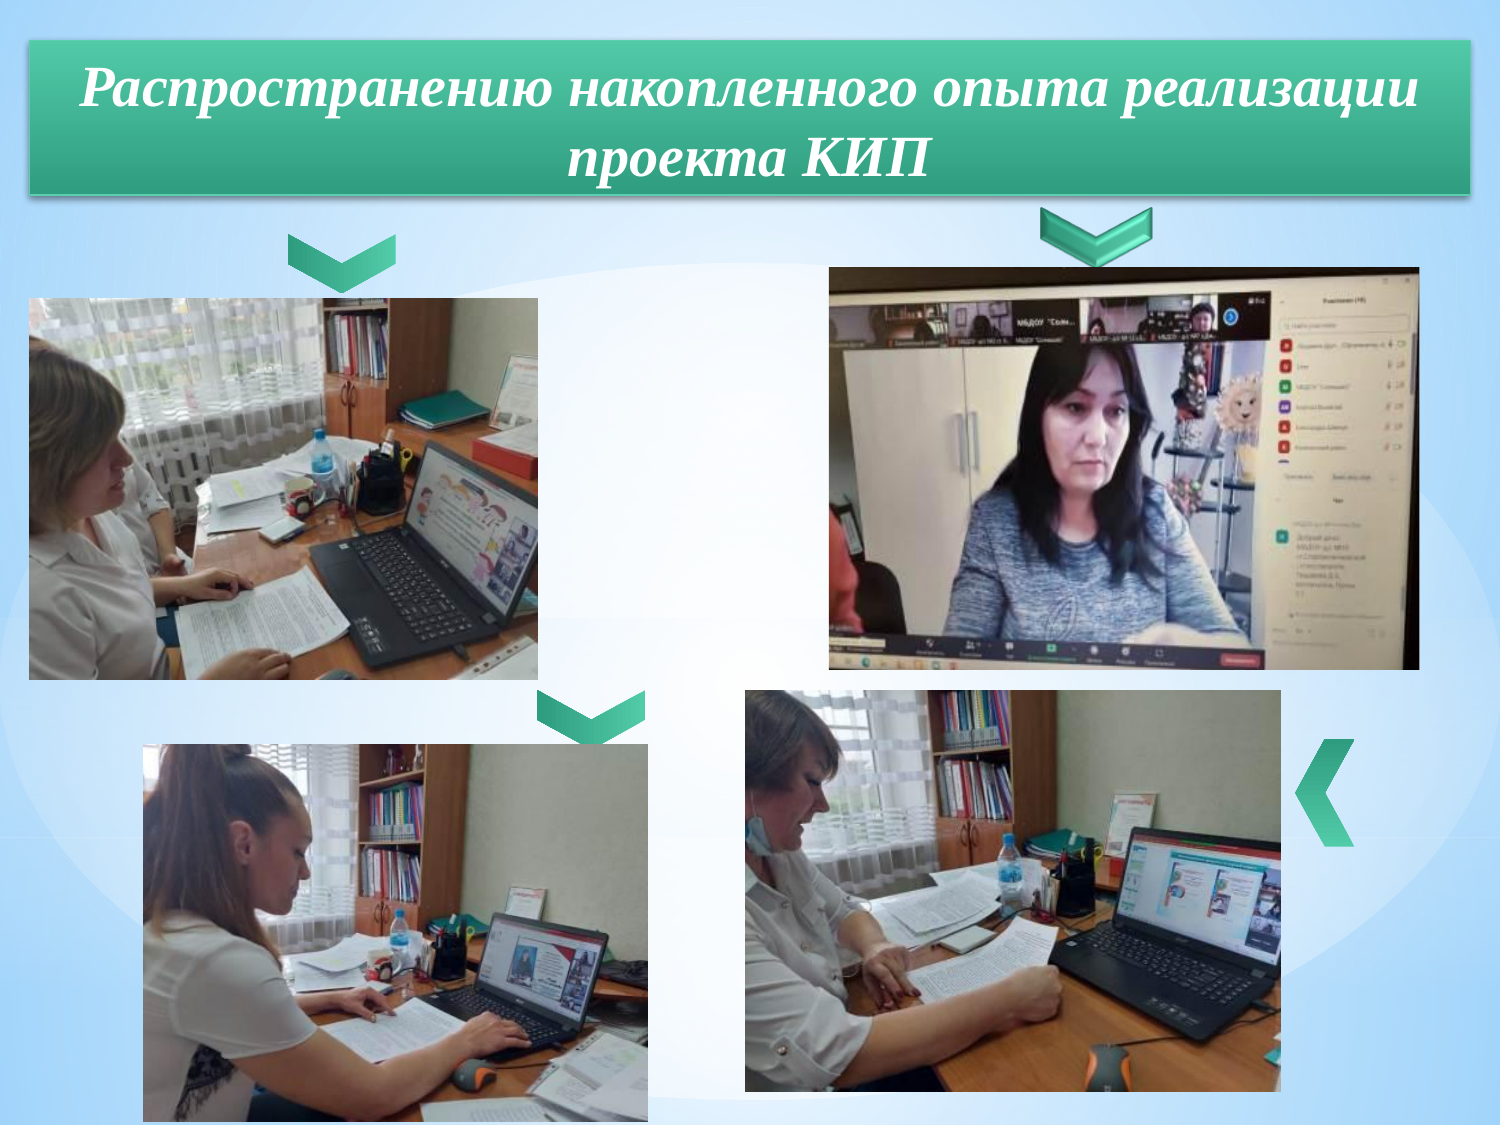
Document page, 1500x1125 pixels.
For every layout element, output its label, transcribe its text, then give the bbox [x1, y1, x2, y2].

picture [143, 744, 648, 1123]
picture [29, 298, 538, 680]
picture [828, 205, 1420, 670]
picture [744, 690, 1282, 1093]
text_box [537, 690, 646, 741]
text_box Распространению накопленного опыта реализации проекта КИП [29, 40, 1471, 196]
text_box [1295, 739, 1355, 847]
text_box [287, 234, 396, 294]
